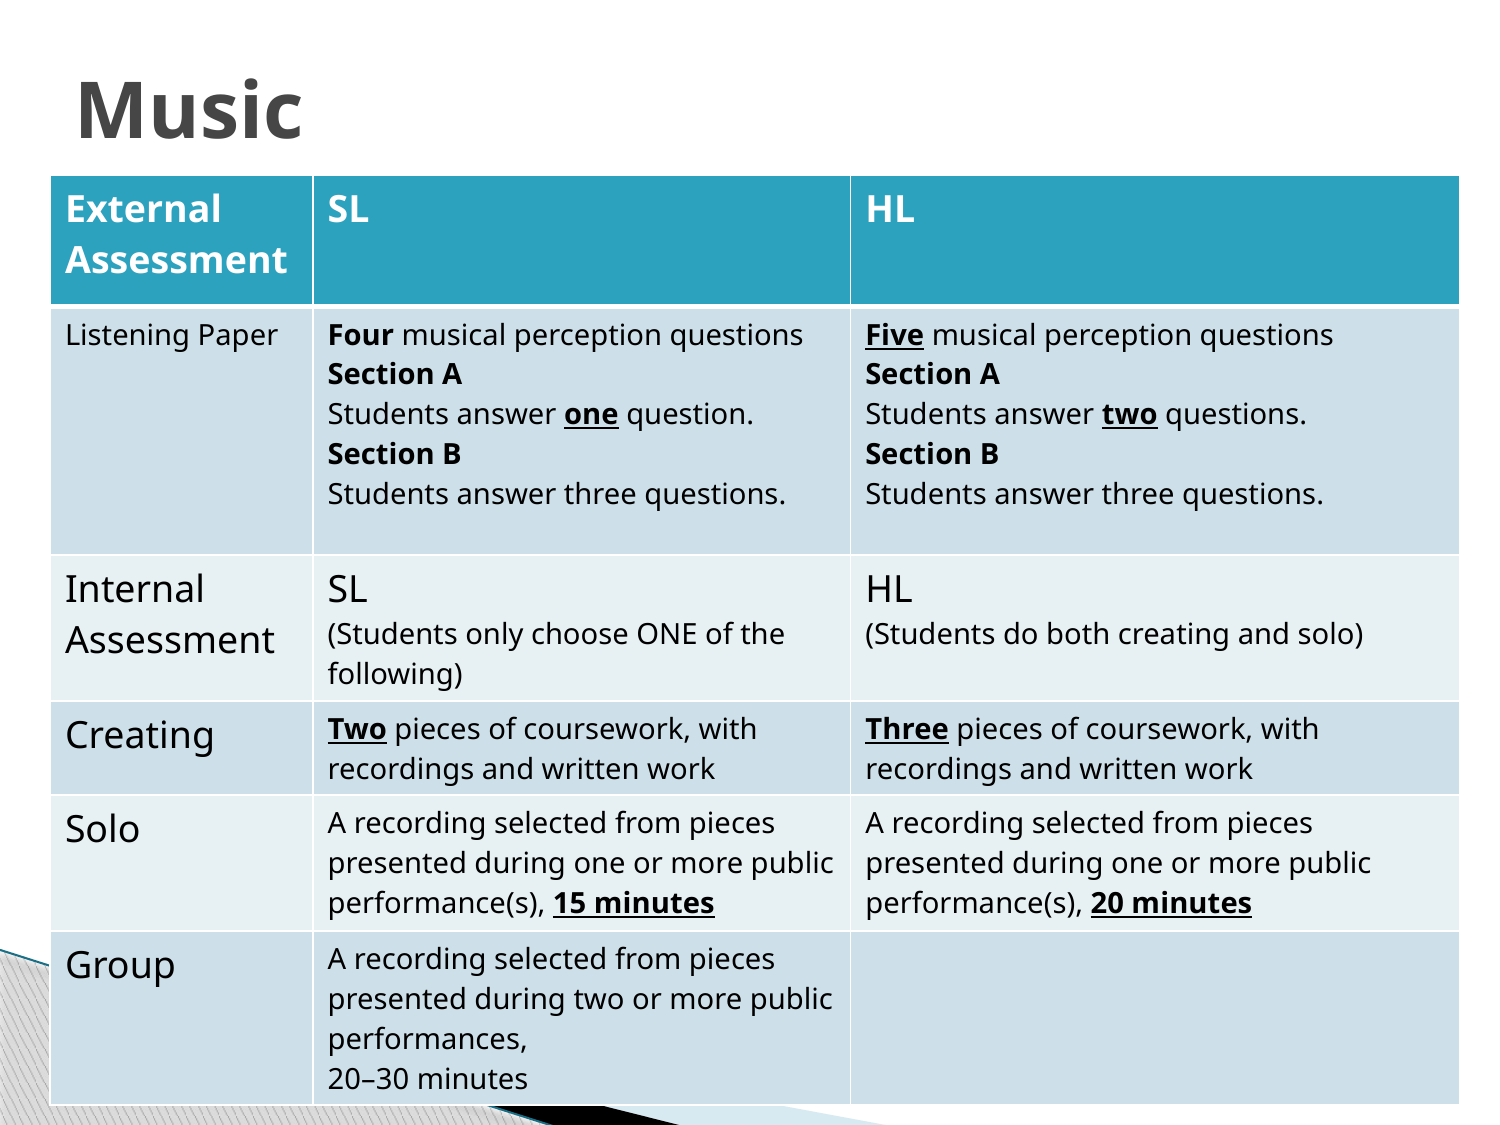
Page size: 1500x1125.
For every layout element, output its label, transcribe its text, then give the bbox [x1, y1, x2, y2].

title Music [59, 52, 1189, 163]
table_cell SL (Students only choose ONE of the following) [314, 556, 850, 700]
table_cell A recording selected from pieces presented during one or more public performance(s), 20 minutes [851, 796, 1459, 930]
table_cell A recording selected from pieces presented during two or more public performances, 20–30 minutes [314, 932, 850, 1104]
table_header SL [314, 176, 850, 304]
table_cell Creating [51, 702, 312, 794]
table_cell Three pieces of coursework, with recordings and written work [851, 702, 1459, 794]
table_cell Listening Paper [51, 309, 312, 554]
table_cell Internal Assessment [51, 556, 312, 700]
table_cell Four musical perception questions Section A Students answer one question. Section B Students answer three questions. [314, 309, 850, 554]
table_cell Five musical perception questions Section A Students answer two questions. Section B Students answer three questions. [851, 309, 1459, 554]
table_cell [851, 932, 1459, 1104]
table_cell A recording selected from pieces presented during one or more public performance(s), 15 minutes [314, 796, 850, 930]
table_cell Solo [51, 796, 312, 930]
table_cell Group [51, 932, 312, 1104]
table_cell HL (Students do both creating and solo) [851, 556, 1459, 700]
table_cell Two pieces of coursework, with recordings and written work [314, 702, 850, 794]
table_header HL [851, 176, 1459, 304]
table_header External Assessment [51, 176, 312, 304]
